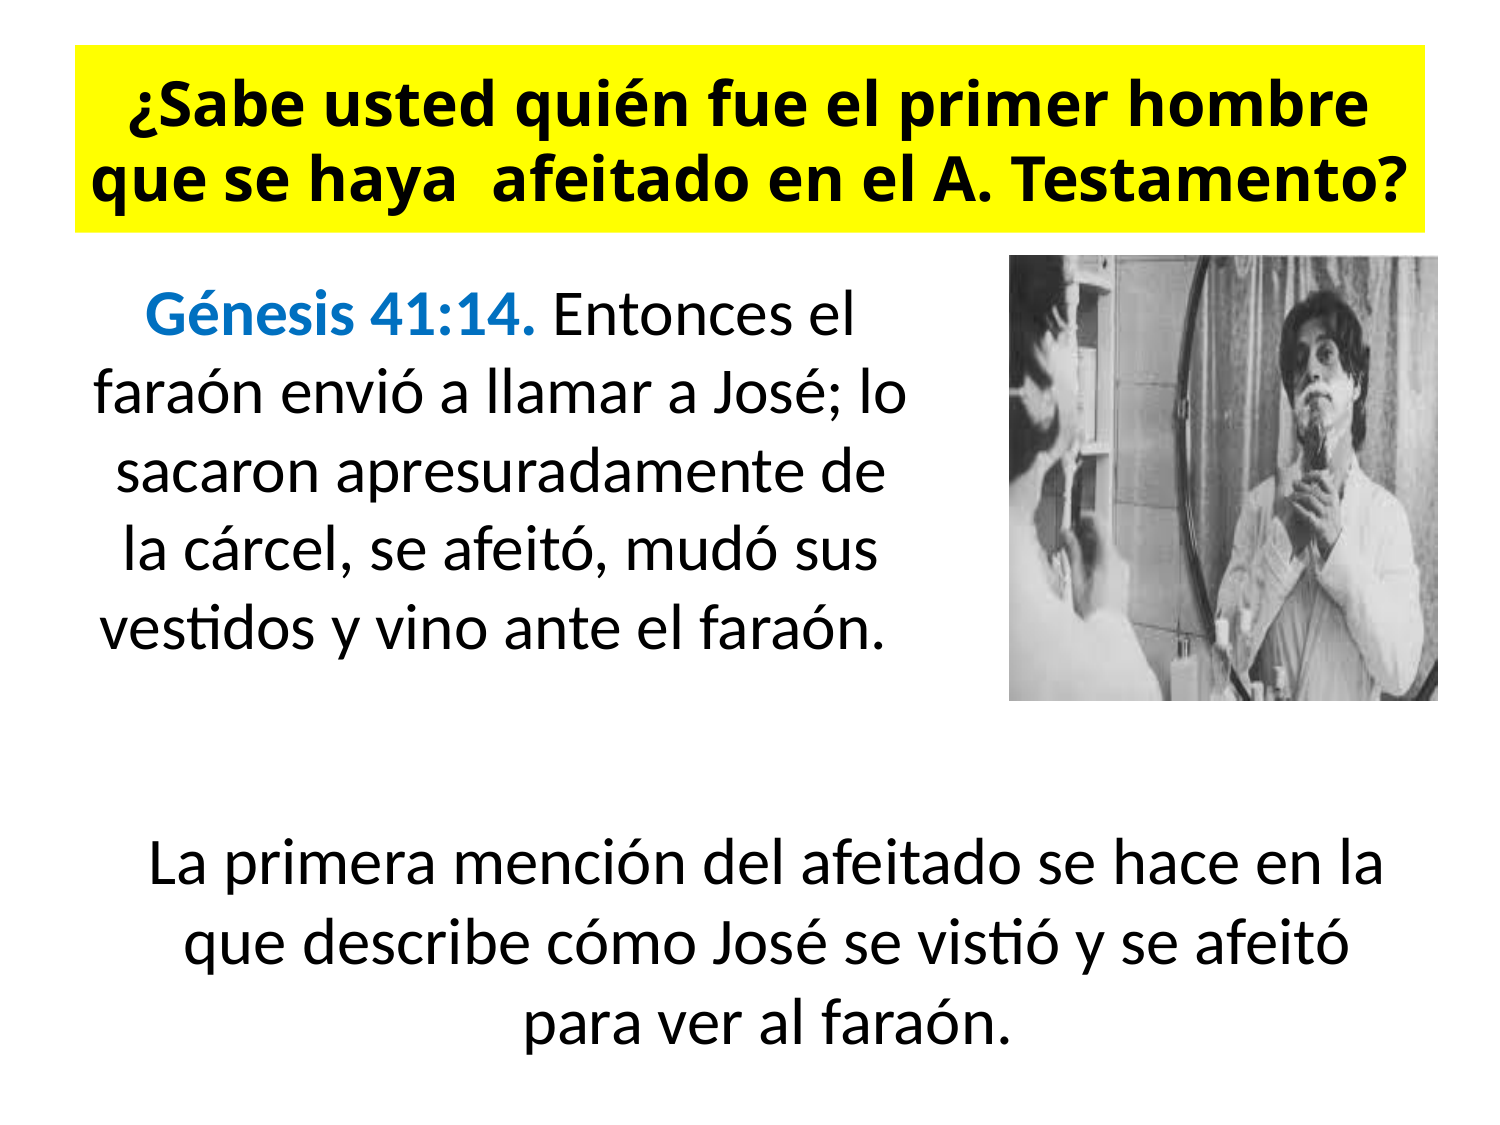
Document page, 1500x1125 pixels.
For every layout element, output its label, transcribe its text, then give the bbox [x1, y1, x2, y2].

text_box La primera mención del afeitado se hace en la que describe cómo José se vistió y se afeitó para ver al faraón. [112, 810, 1424, 1066]
list Génesis 41:14. Entonces el faraón envió a llamar a José; lo sacaron apresuradamente de la cárcel, se afeitó, mudó sus vestidos y vino ante el faraón. [75, 262, 928, 681]
picture [1009, 255, 1439, 701]
title ¿Sabe usted quién fue el primer hombre que se haya afeitado en el A. Testamento? [75, 45, 1425, 233]
